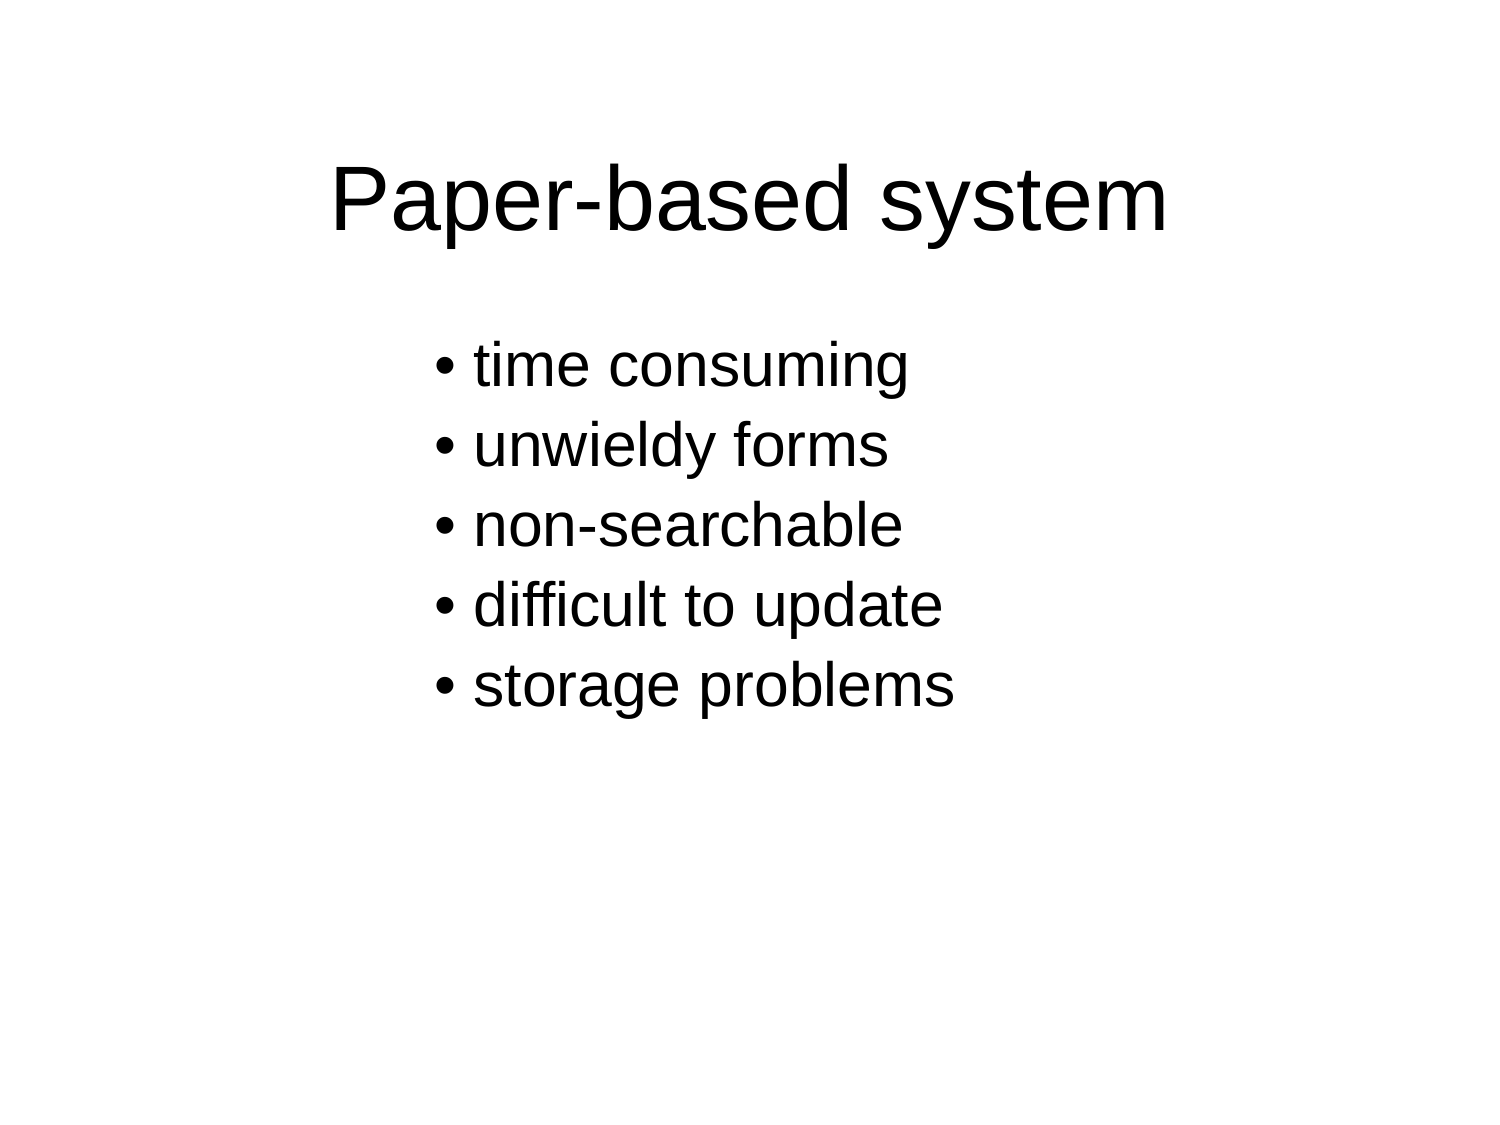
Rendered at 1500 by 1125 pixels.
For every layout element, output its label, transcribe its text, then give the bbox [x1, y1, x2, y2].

title Paper-based system [112, 99, 1388, 288]
list • time consuming • unwieldy forms • non-searchable • difficult to update • storage problems [419, 324, 1235, 963]
